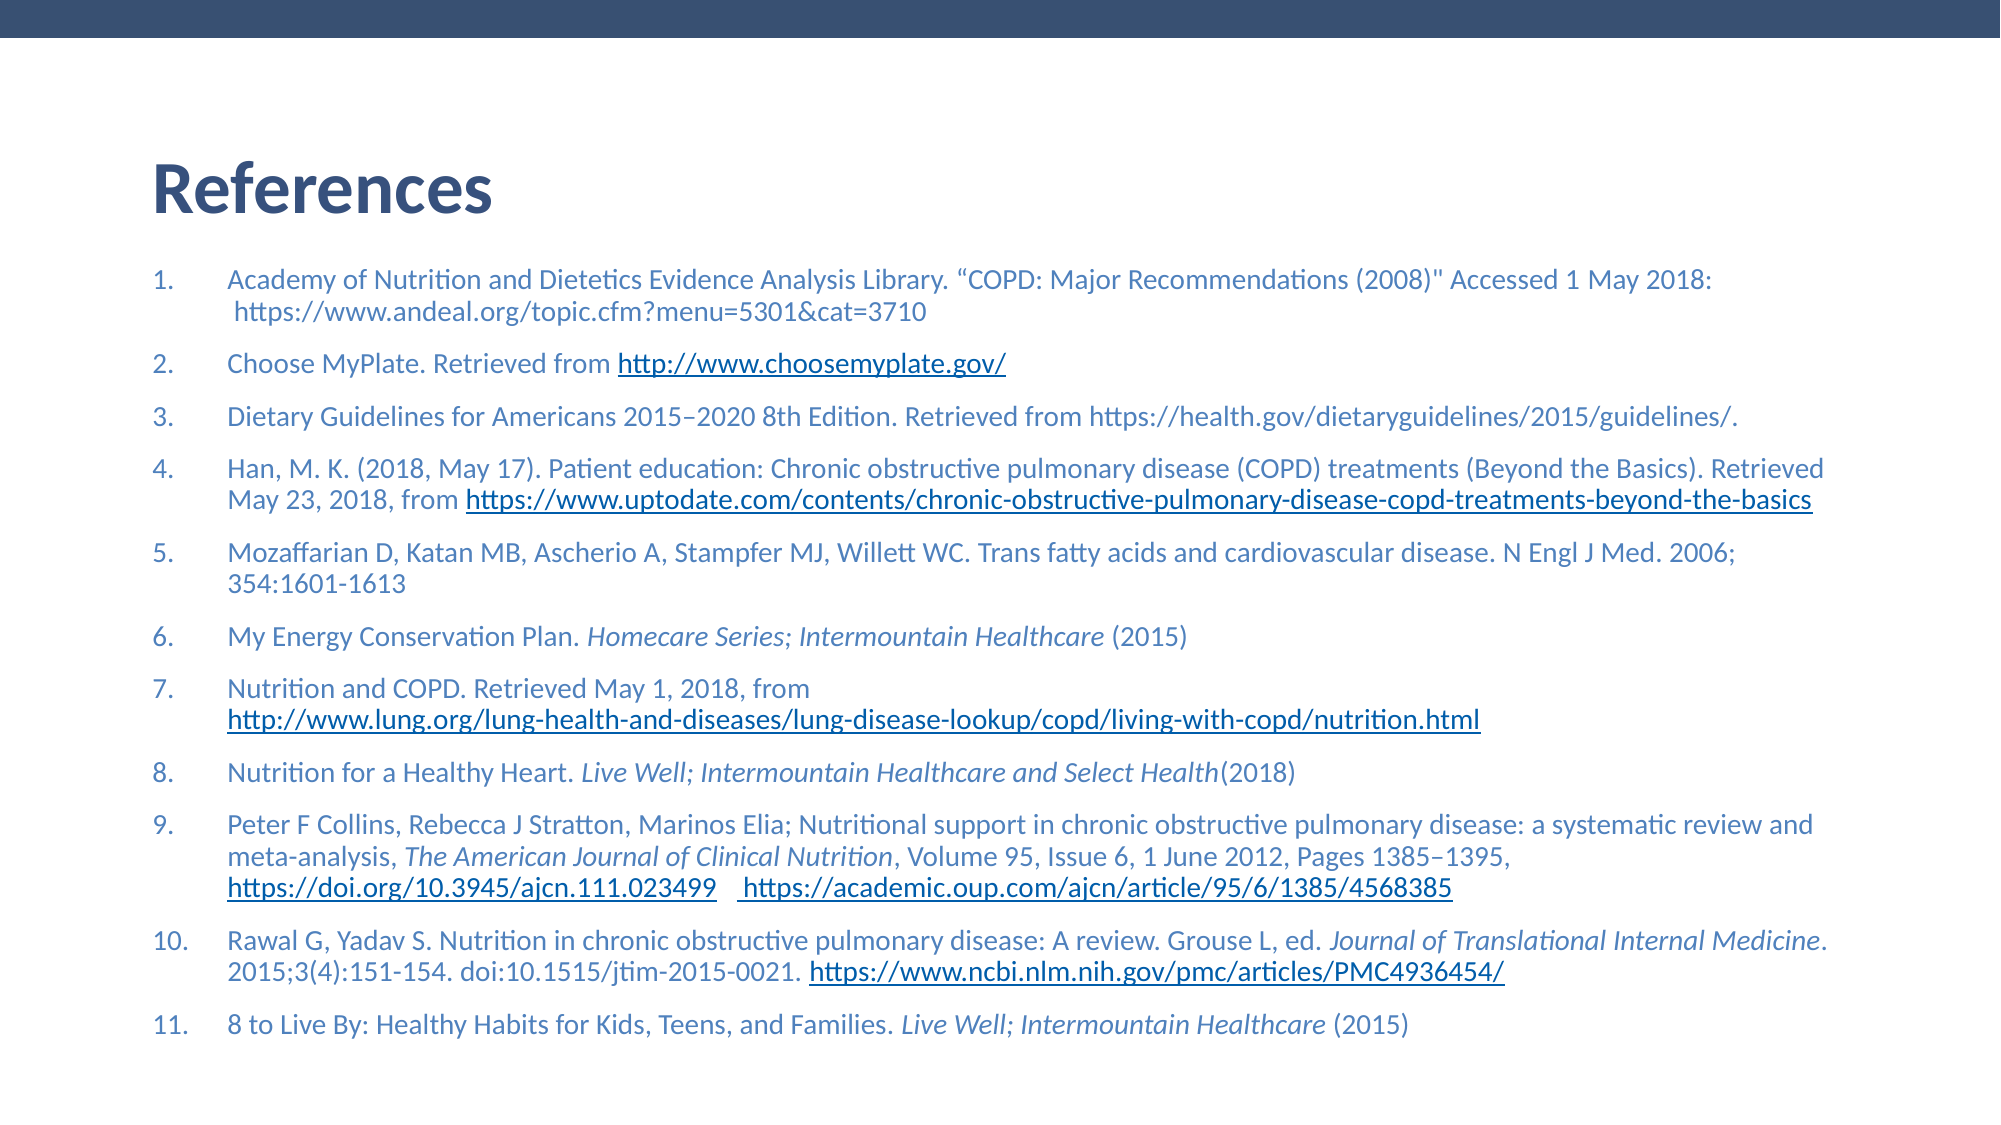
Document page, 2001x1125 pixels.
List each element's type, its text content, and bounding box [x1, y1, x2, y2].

list Academy of Nutrition and Dietetics Evidence Analysis Library. “COPD: Major Recommendations (2008)" Accessed 1 May 2018: https://www.andeal.org/topic.cfm?menu=5301&cat=3710 Choose MyPlate. Retrieved from http://www.choosemyplate.gov/ Dietary Guidelines for Americans 2015–2020 8th Edition. Retrieved from https://health.gov/dietaryguidelines/2015/guidelines/. Han, M. K. (2018, May 17). Patient education: Chronic obstructive pulmonary disease (COPD) treatments (Beyond the Basics). Retrieved May 23, 2018, from https://www.uptodate.com/contents/chronic-obstructive-pulmonary-disease-copd-treatments-beyond-the-basics Mozaffarian D, Katan MB, Ascherio A, Stampfer MJ, Willett WC. Trans fatty acids and cardiovascular disease. N Engl J Med. 2006; 354:1601-1613 My Energy Conservation Plan. Homecare Series; Intermountain Healthcare (2015) Nutrition and COPD. Retrieved May 1, 2018, from http://www.lung.org/lung-health-and-diseases/lung-disease-lookup/copd/living-with-copd/nutrition.html Nutrition for a Healthy Heart. Live Well; Intermountain Healthcare and Select Health(2018) Peter F Collins, Rebecca J Stratton, Marinos Elia; Nutritional support in chronic obstructive pulmonary disease: a systematic review and meta-analysis, The American Journal of Clinical Nutrition, Volume 95, Issue 6, 1 June 2012, Pages 1385–1395, https://doi.org/10.3945/ajcn.111.023499 https://academic.oup.com/ajcn/article/95/6/1385/4568385 Rawal G, Yadav S. Nutrition in chronic obstructive pulmonary disease: A review. Grouse L, ed. Journal of Translational Internal Medicine. 2015;3(4):151-154. doi:10.1515/jtim-2015-0021. https://www.ncbi.nlm.nih.gov/pmc/articles/PMC4936454/ 8 to Live By: Healthy Habits for Kids, Teens, and Families. Live Well; Intermountain Healthcare (2015) [137, 256, 1863, 1049]
title References [137, 119, 1863, 237]
picture [0, 0, 2000, 38]
